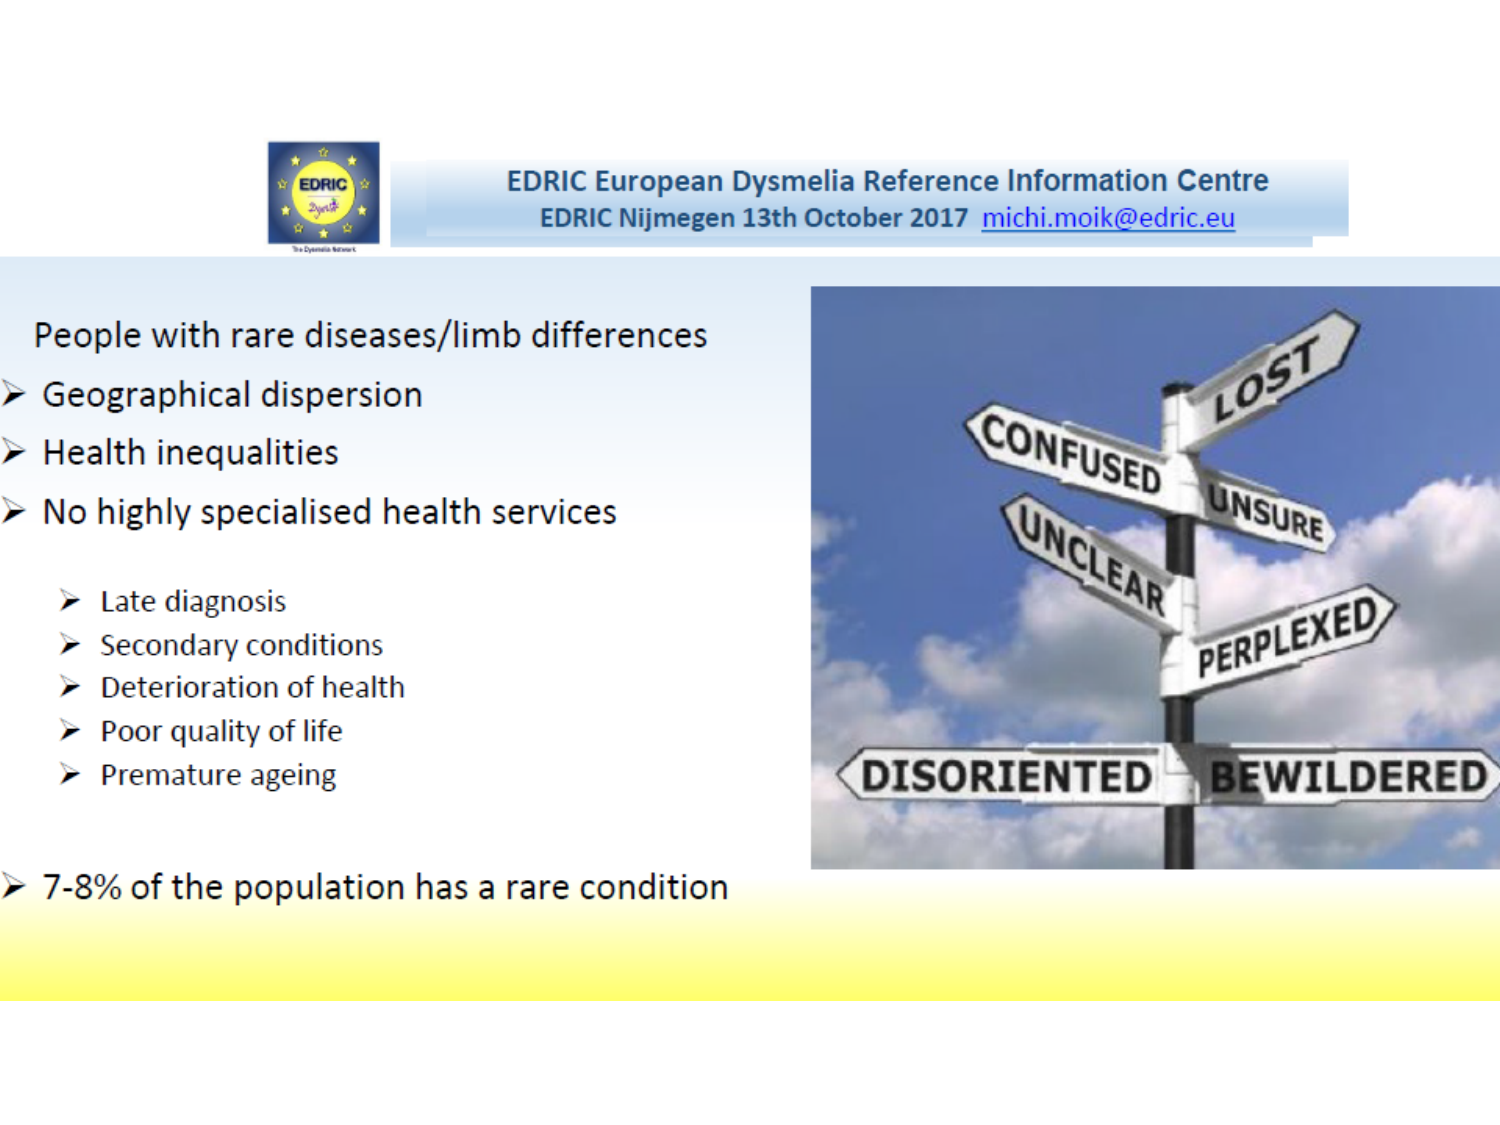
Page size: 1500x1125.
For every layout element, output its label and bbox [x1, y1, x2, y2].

picture [0, 123, 1500, 1001]
